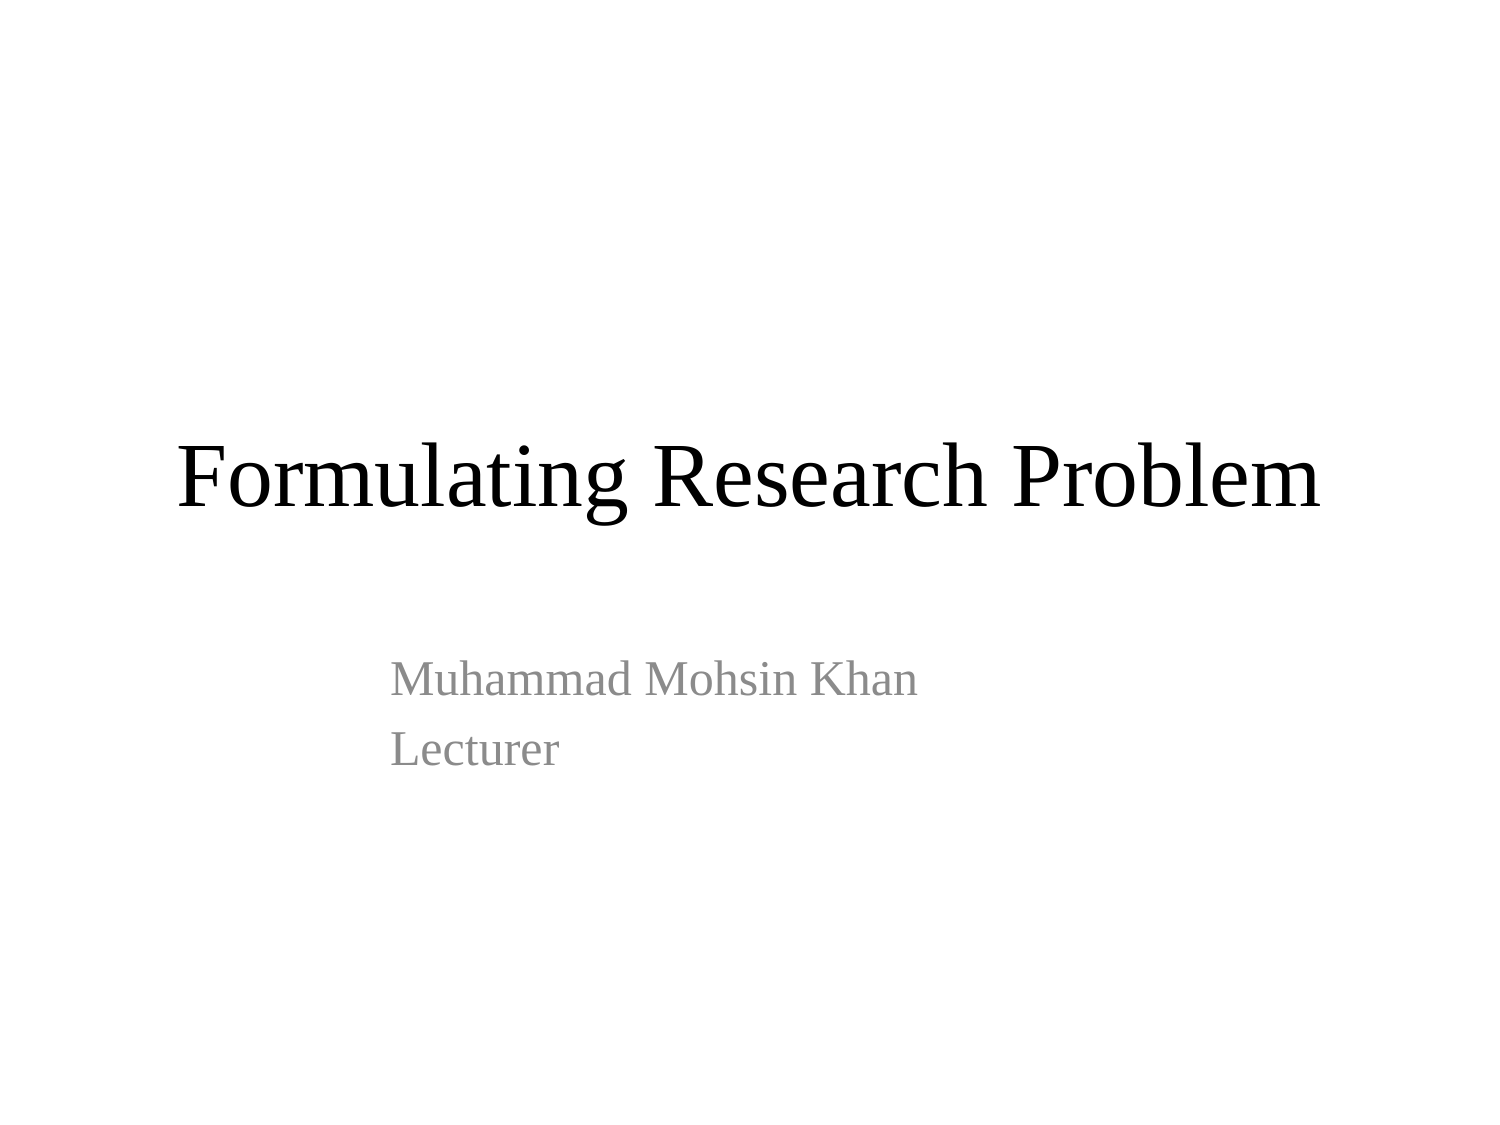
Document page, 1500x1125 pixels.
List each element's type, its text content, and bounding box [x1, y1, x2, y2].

subtitle Muhammad Mohsin Khan Lecturer [225, 637, 1275, 925]
title Formulating Research Problem [112, 349, 1388, 591]
